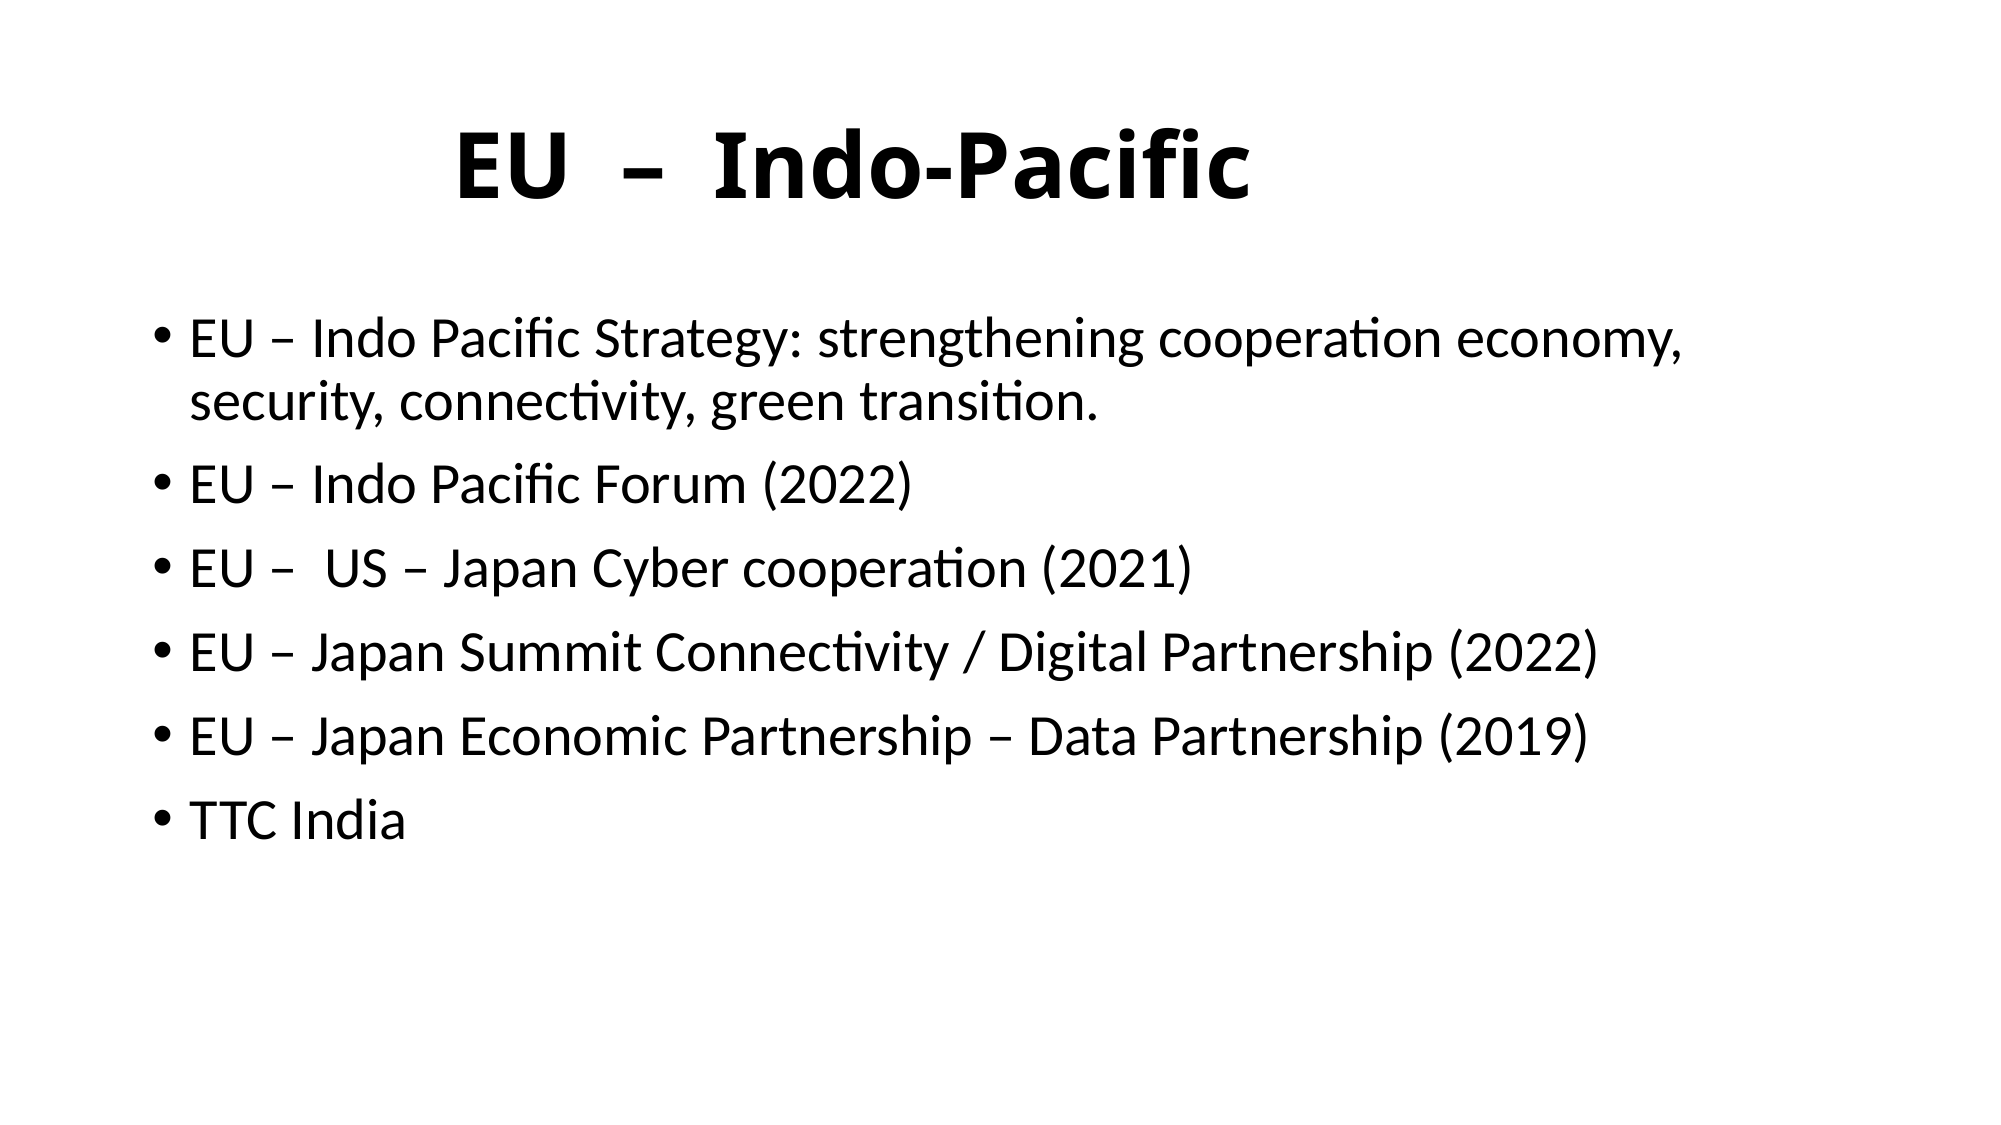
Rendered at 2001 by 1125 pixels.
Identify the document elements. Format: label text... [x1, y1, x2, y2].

title EU – Indo-Pacific [137, 59, 1863, 278]
list EU – Indo Pacific Strategy: strengthening cooperation economy, security, connectivity, green transition. EU – Indo Pacific Forum (2022) EU – US – Japan Cyber cooperation (2021) EU – Japan Summit Connectivity / Digital Partnership (2022) EU – Japan Economic Partnership – Data Partnership (2019) TTC India [137, 299, 1863, 1014]
